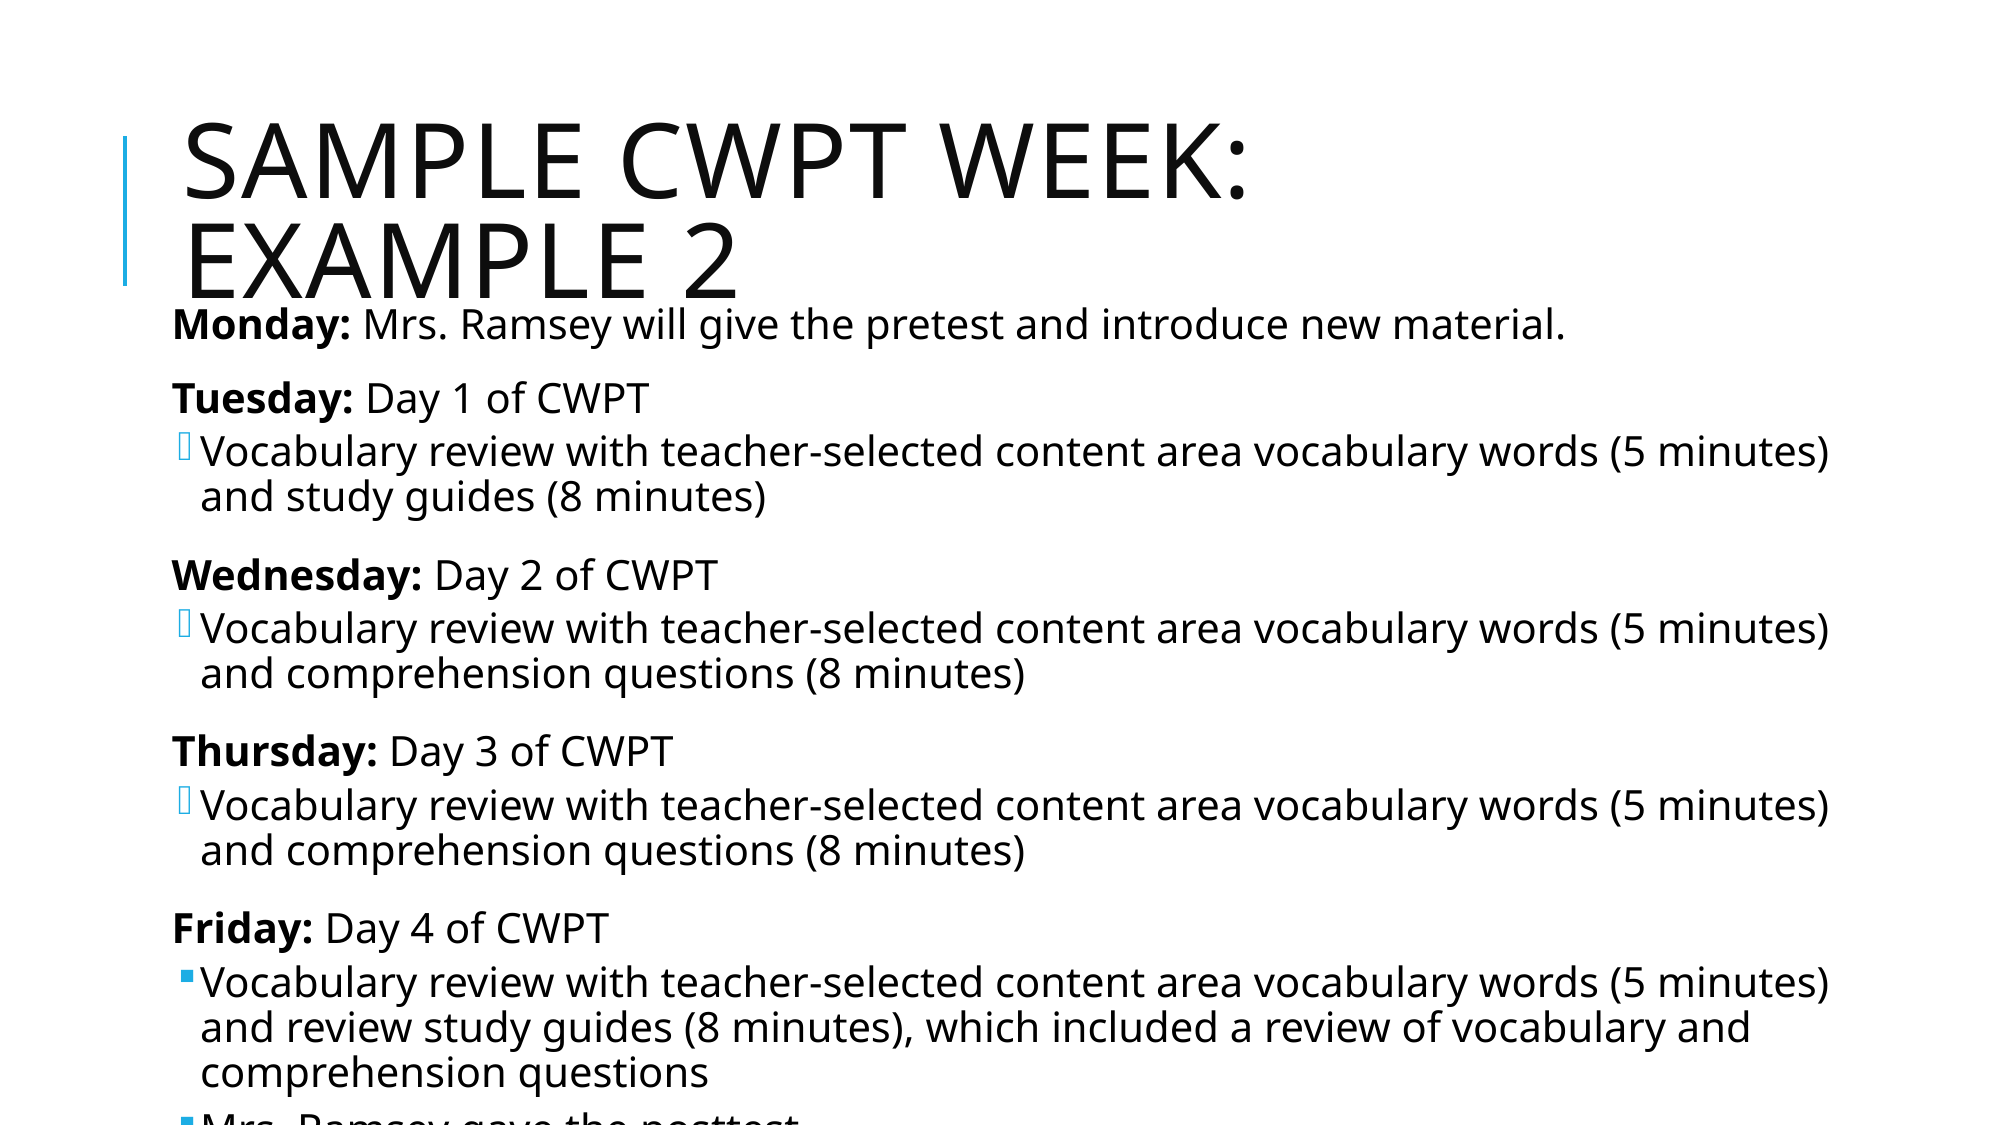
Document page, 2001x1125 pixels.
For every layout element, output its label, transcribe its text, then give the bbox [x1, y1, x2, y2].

list Monday: Mrs. Ramsey will give the pretest and introduce new material. Tuesday: Day 1 of CWPT Vocabulary review with teacher-selected content area vocabulary words (5 minutes) and study guides (8 minutes) Wednesday: Day 2 of CWPT Vocabulary review with teacher-selected content area vocabulary words (5 minutes) and comprehension questions (8 minutes) Thursday: Day 3 of CWPT Vocabulary review with teacher-selected content area vocabulary words (5 minutes) and comprehension questions (8 minutes) Friday: Day 4 of CWPT Vocabulary review with teacher-selected content area vocabulary words (5 minutes) and review study guides (8 minutes), which included a review of vocabulary and comprehension questions Mrs. Ramsey gave the posttest [149, 295, 1888, 1113]
title Sample CWPT Week: EXAMPLE 2 [168, 96, 1370, 295]
